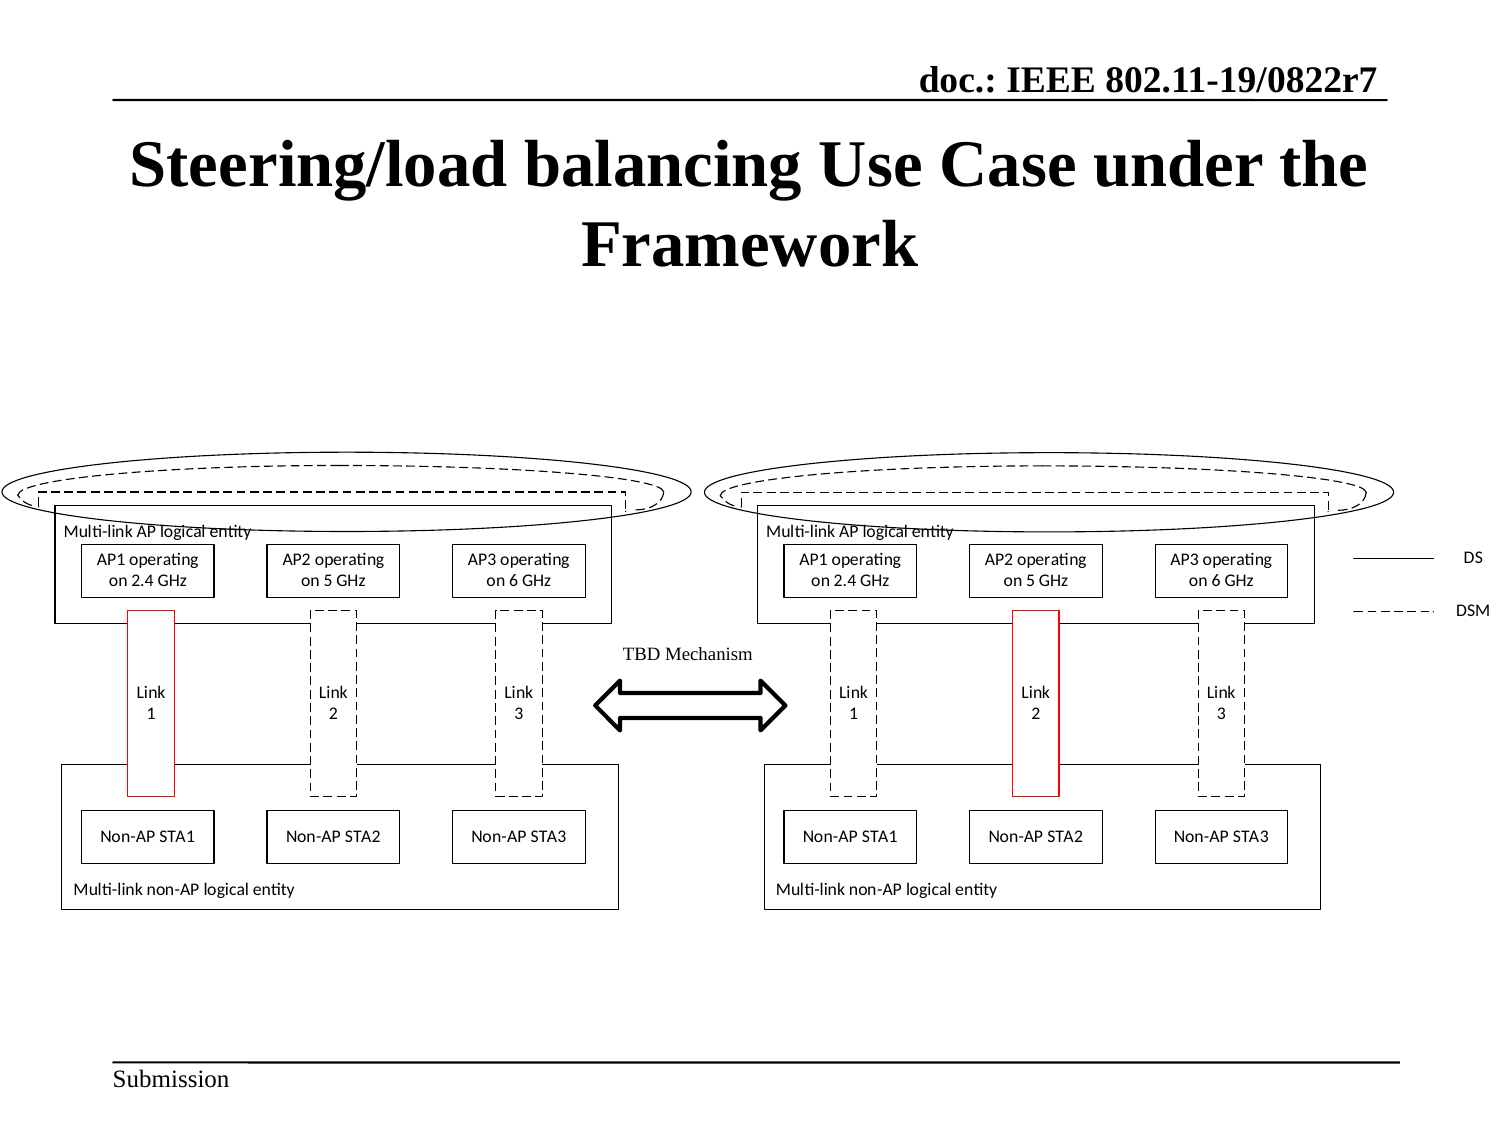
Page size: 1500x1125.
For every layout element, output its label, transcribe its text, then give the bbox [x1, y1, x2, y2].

title Steering/load balancing Use Case under the Framework [112, 112, 1388, 288]
picture [0, 449, 1500, 912]
